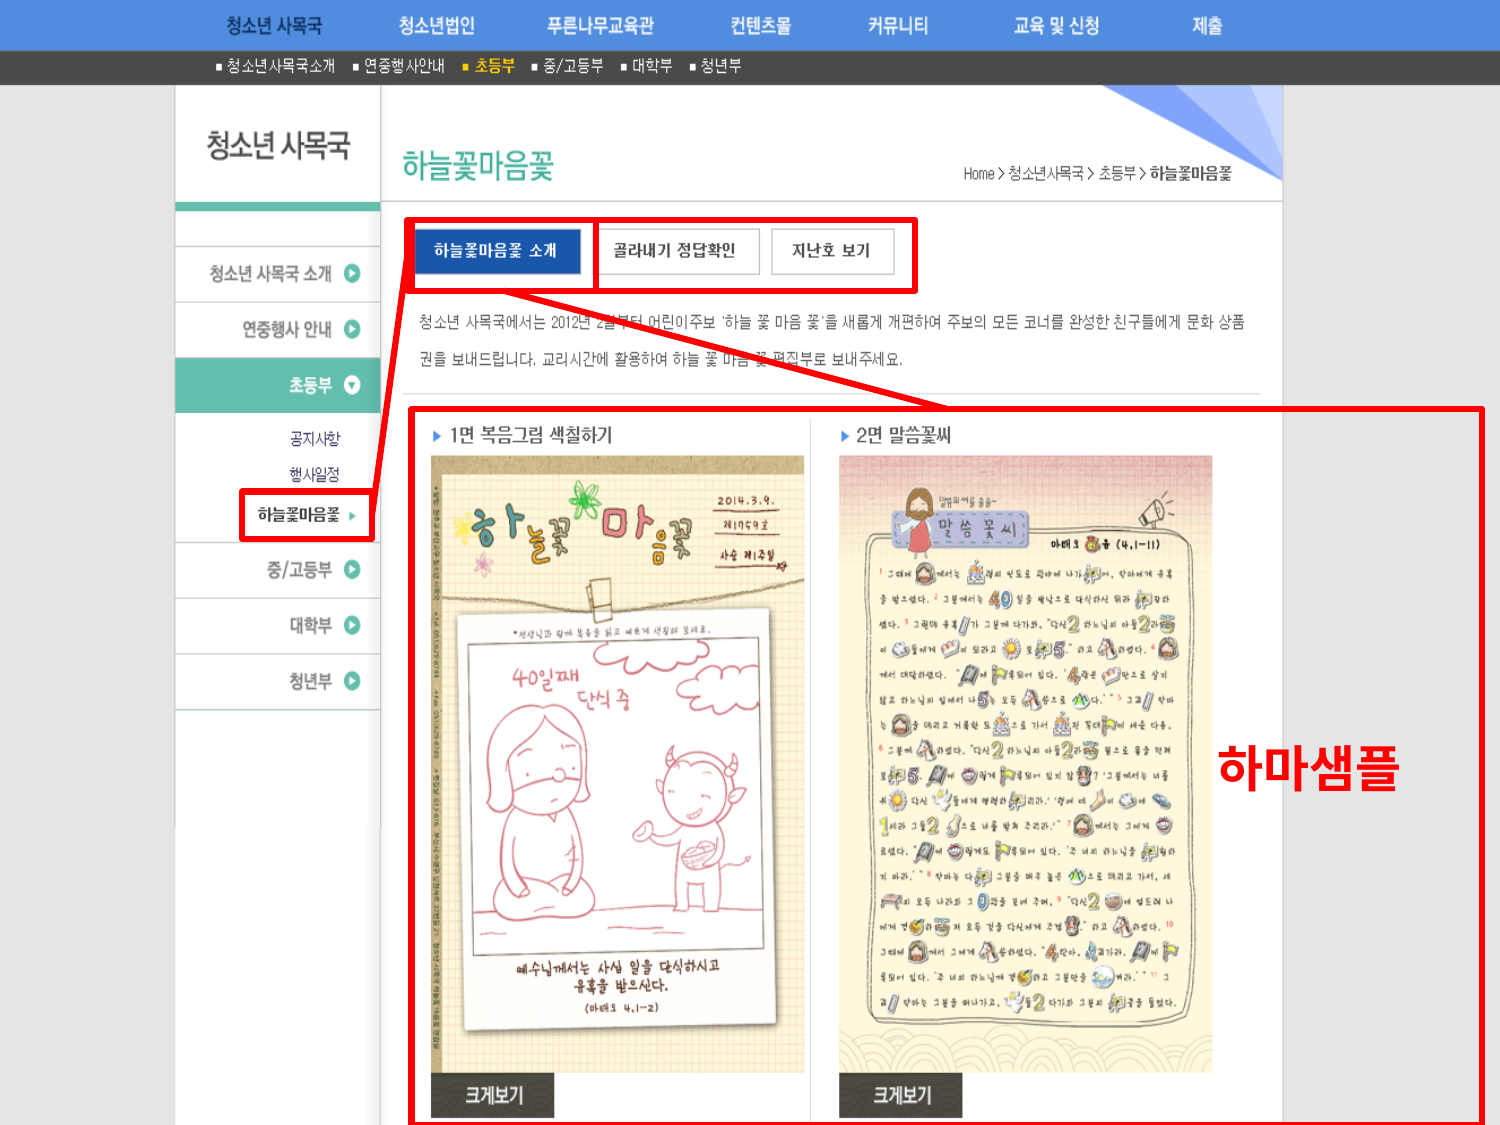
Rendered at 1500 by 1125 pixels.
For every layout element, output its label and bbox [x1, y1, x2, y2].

picture [0, 0, 1500, 1125]
text_box [503, 290, 948, 410]
text_box [371, 255, 408, 516]
